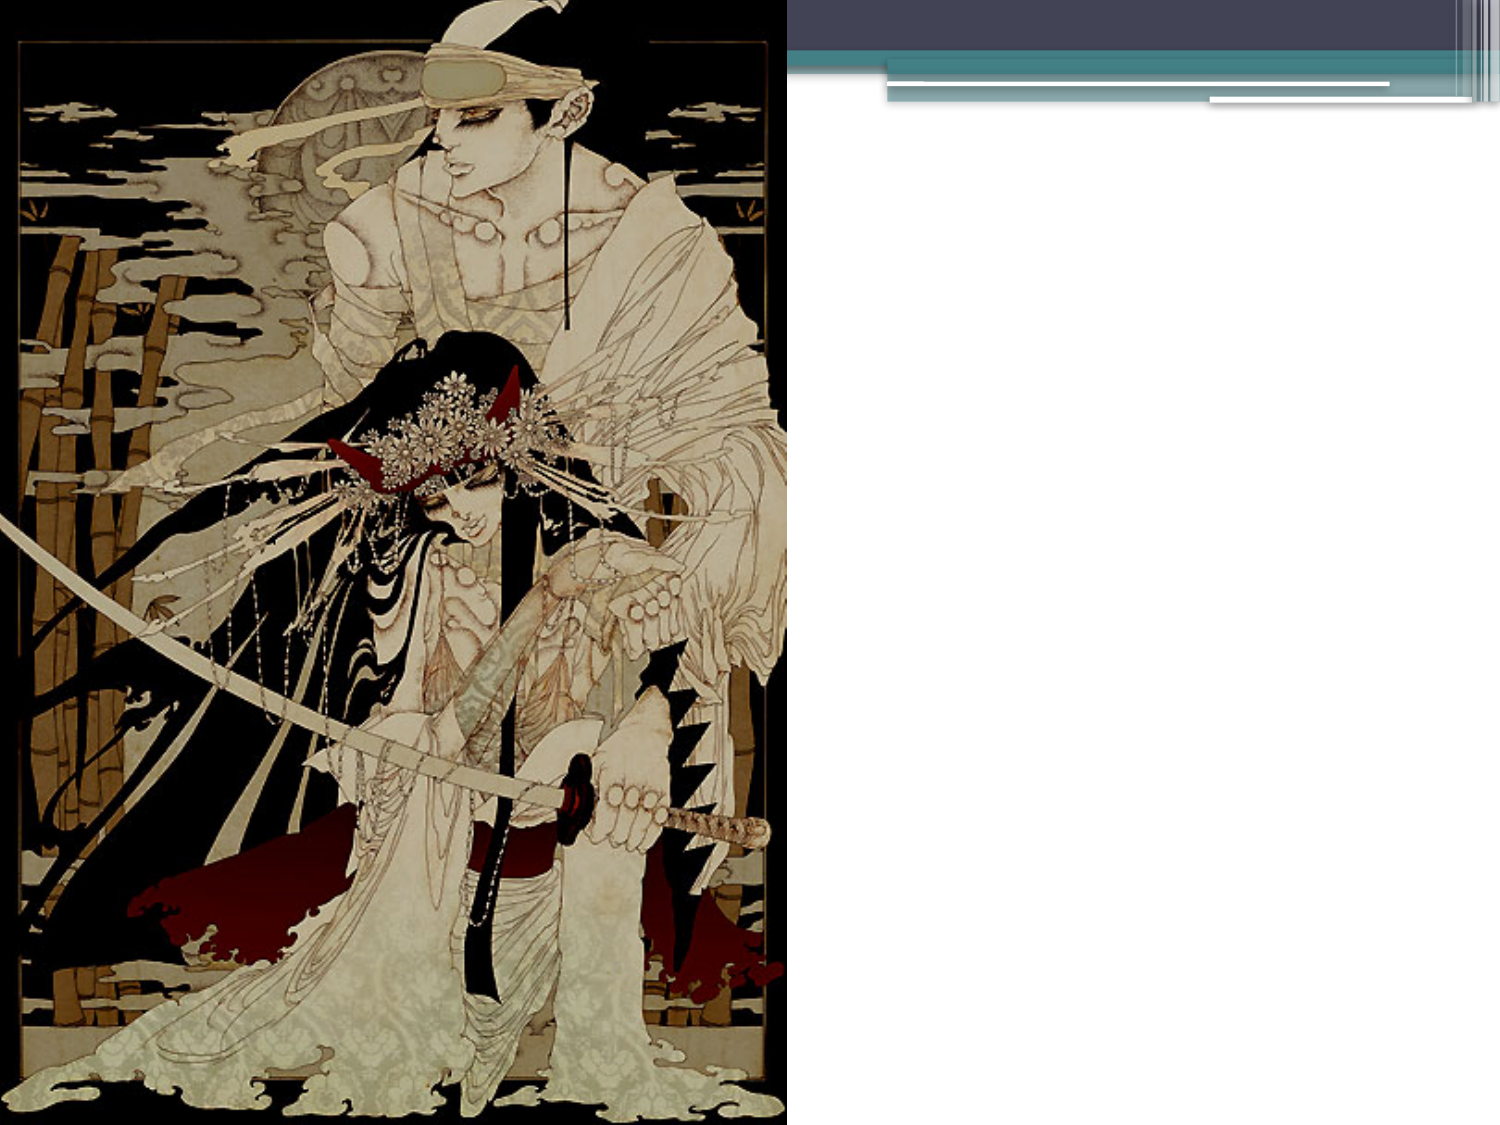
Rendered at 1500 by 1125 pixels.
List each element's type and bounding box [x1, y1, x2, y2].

list [0, 0, 787, 1125]
